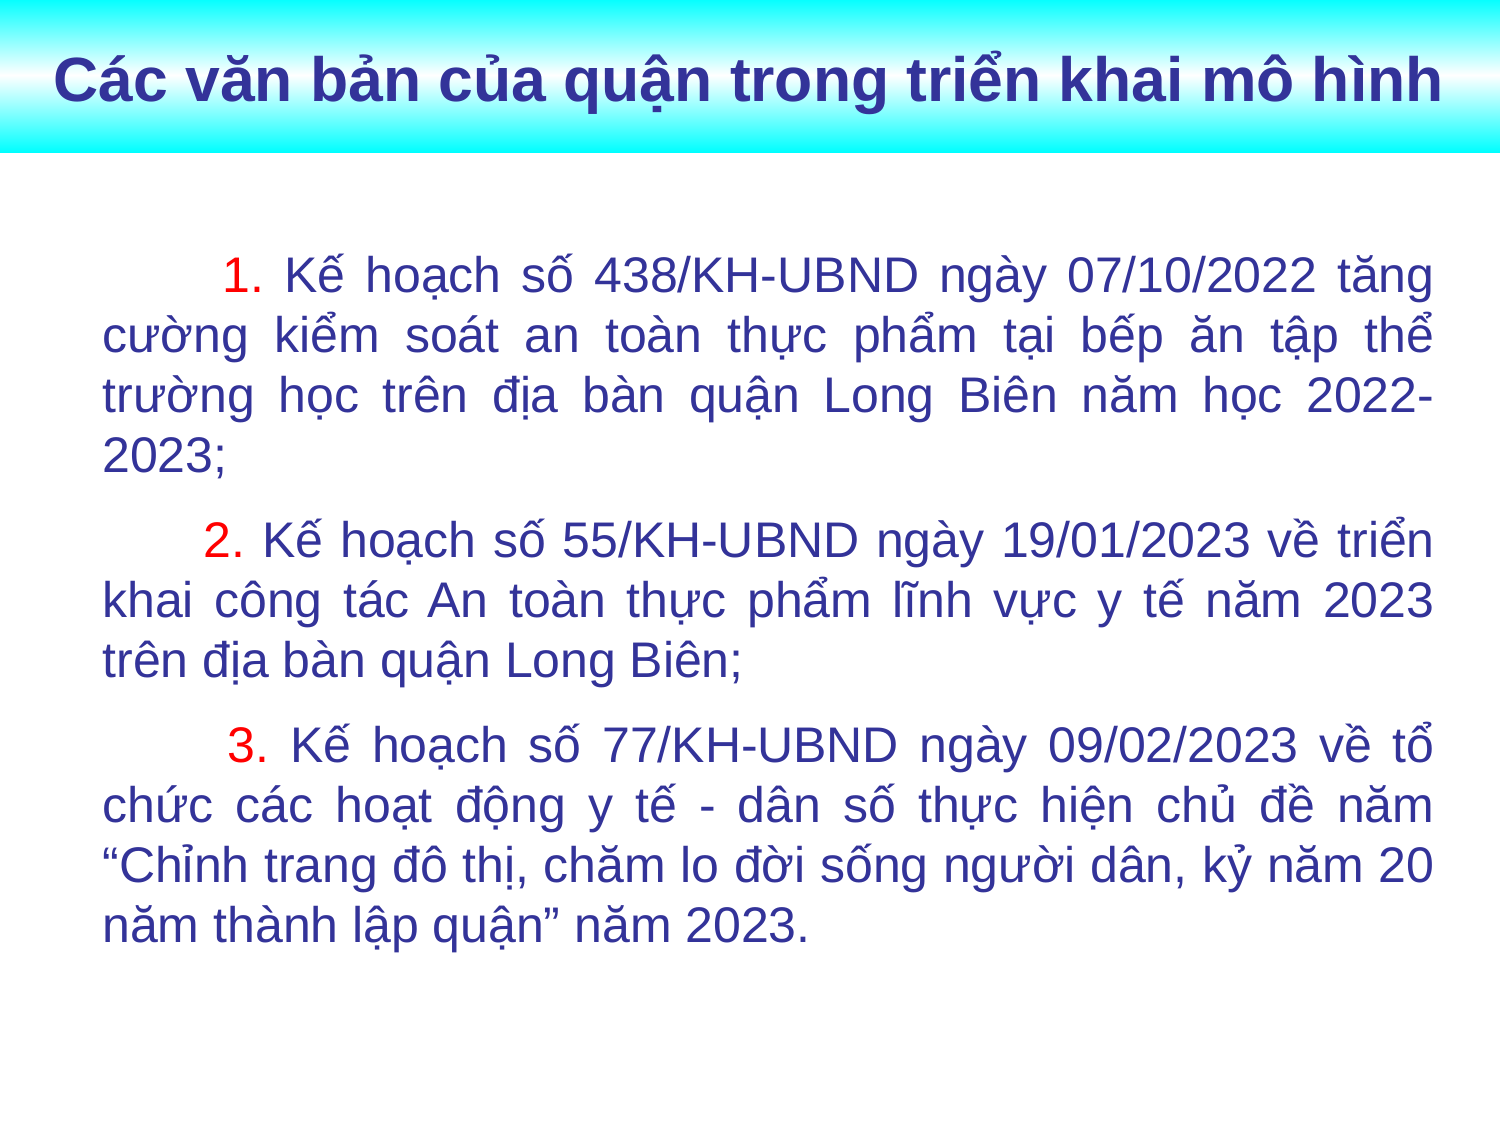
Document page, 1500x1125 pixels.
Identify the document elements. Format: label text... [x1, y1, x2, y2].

text_box 1. Kế hoạch số 438/KH-UBND ngày 07/10/2022 tăng cường kiểm soát an toàn thực phẩm tại bếp ăn tập thể trường học trên địa bàn quận Long Biên năm học 2022-2023; 2. Kế hoạch số 55/KH-UBND ngày 19/01/2023 về triển khai công tác An toàn thực phẩm lĩnh vực y tế năm 2023 trên địa bàn quận Long Biên; 3. Kế hoạch số 77/KH-UBND ngày 09/02/2023 về tổ chức các hoạt động y tế - dân số thực hiện chủ đề năm “Chỉnh trang đô thị, chăm lo đời sống người dân, kỷ năm 20 năm thành lập quận” năm 2023. [87, 224, 1450, 1038]
title Các văn bản của quận trong triển khai mô hình [0, 0, 1500, 153]
